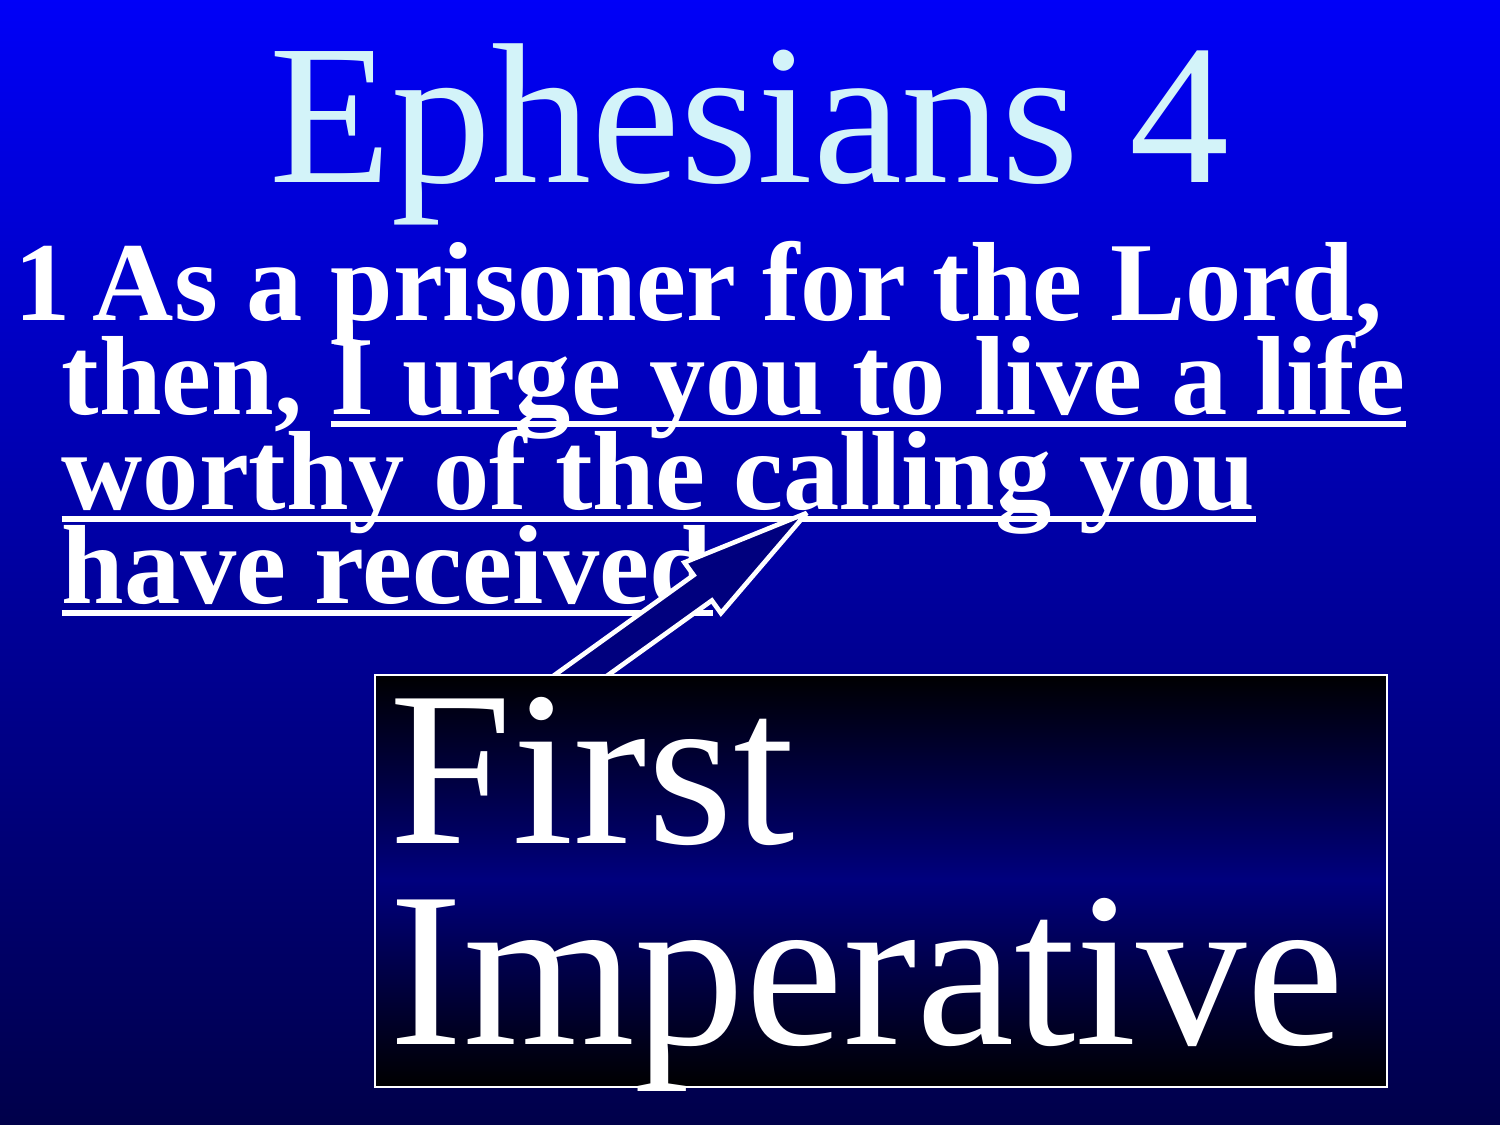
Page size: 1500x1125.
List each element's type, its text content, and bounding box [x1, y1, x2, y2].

title Ephesians 4 [0, 0, 1500, 237]
list 1 As a prisoner for the Lord, then, I urge you to live a life worthy of the calling you have received. [0, 237, 1500, 1038]
text_box [554, 513, 807, 675]
text_box First Imperative [375, 675, 1388, 1088]
